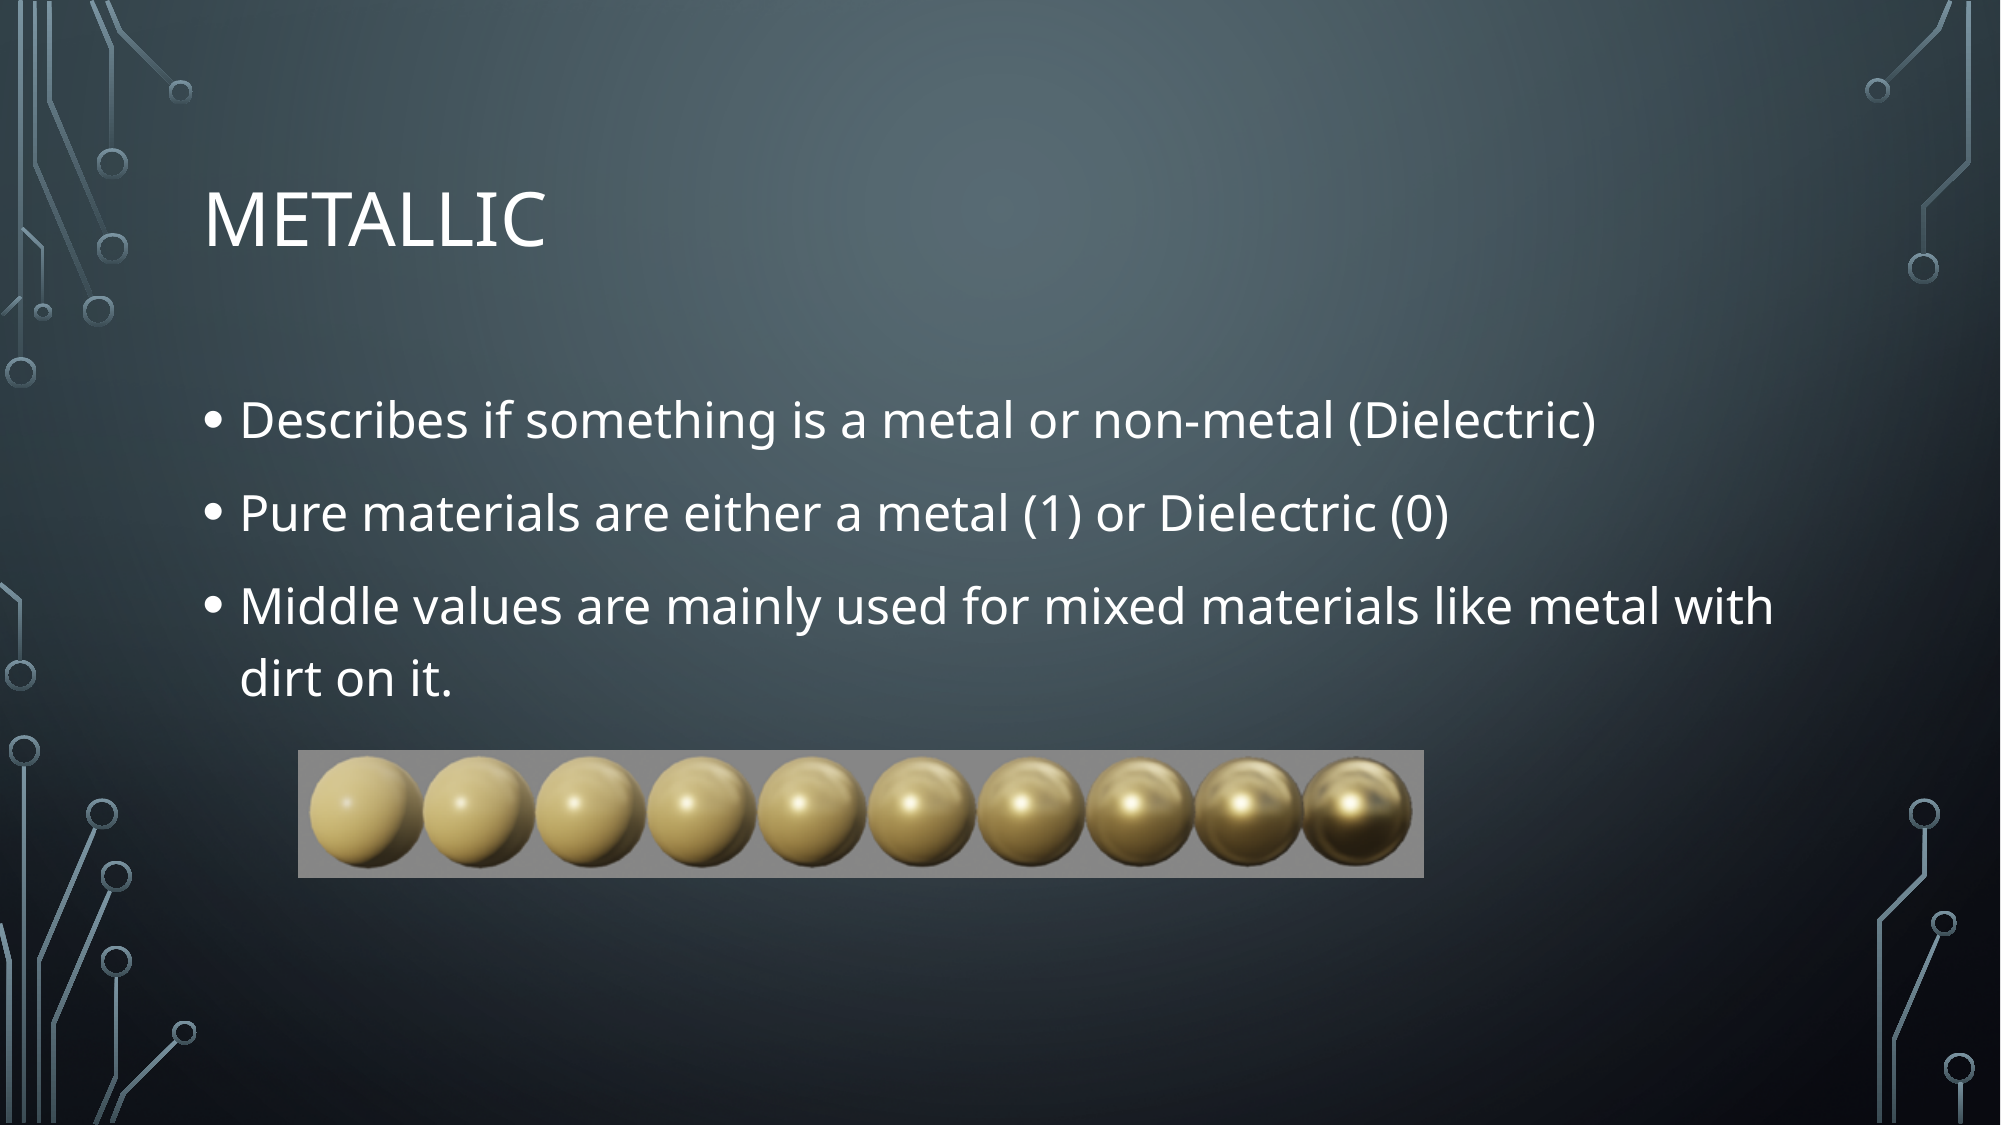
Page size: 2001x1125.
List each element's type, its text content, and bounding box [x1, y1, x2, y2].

title Metallic [187, 101, 1813, 344]
list Describes if something is a metal or non-metal (Dielectric) Pure materials are either a metal (1) or Dielectric (0) Middle values are mainly used for mixed materials like metal with dirt on it. [187, 369, 1813, 676]
picture [297, 750, 1424, 878]
